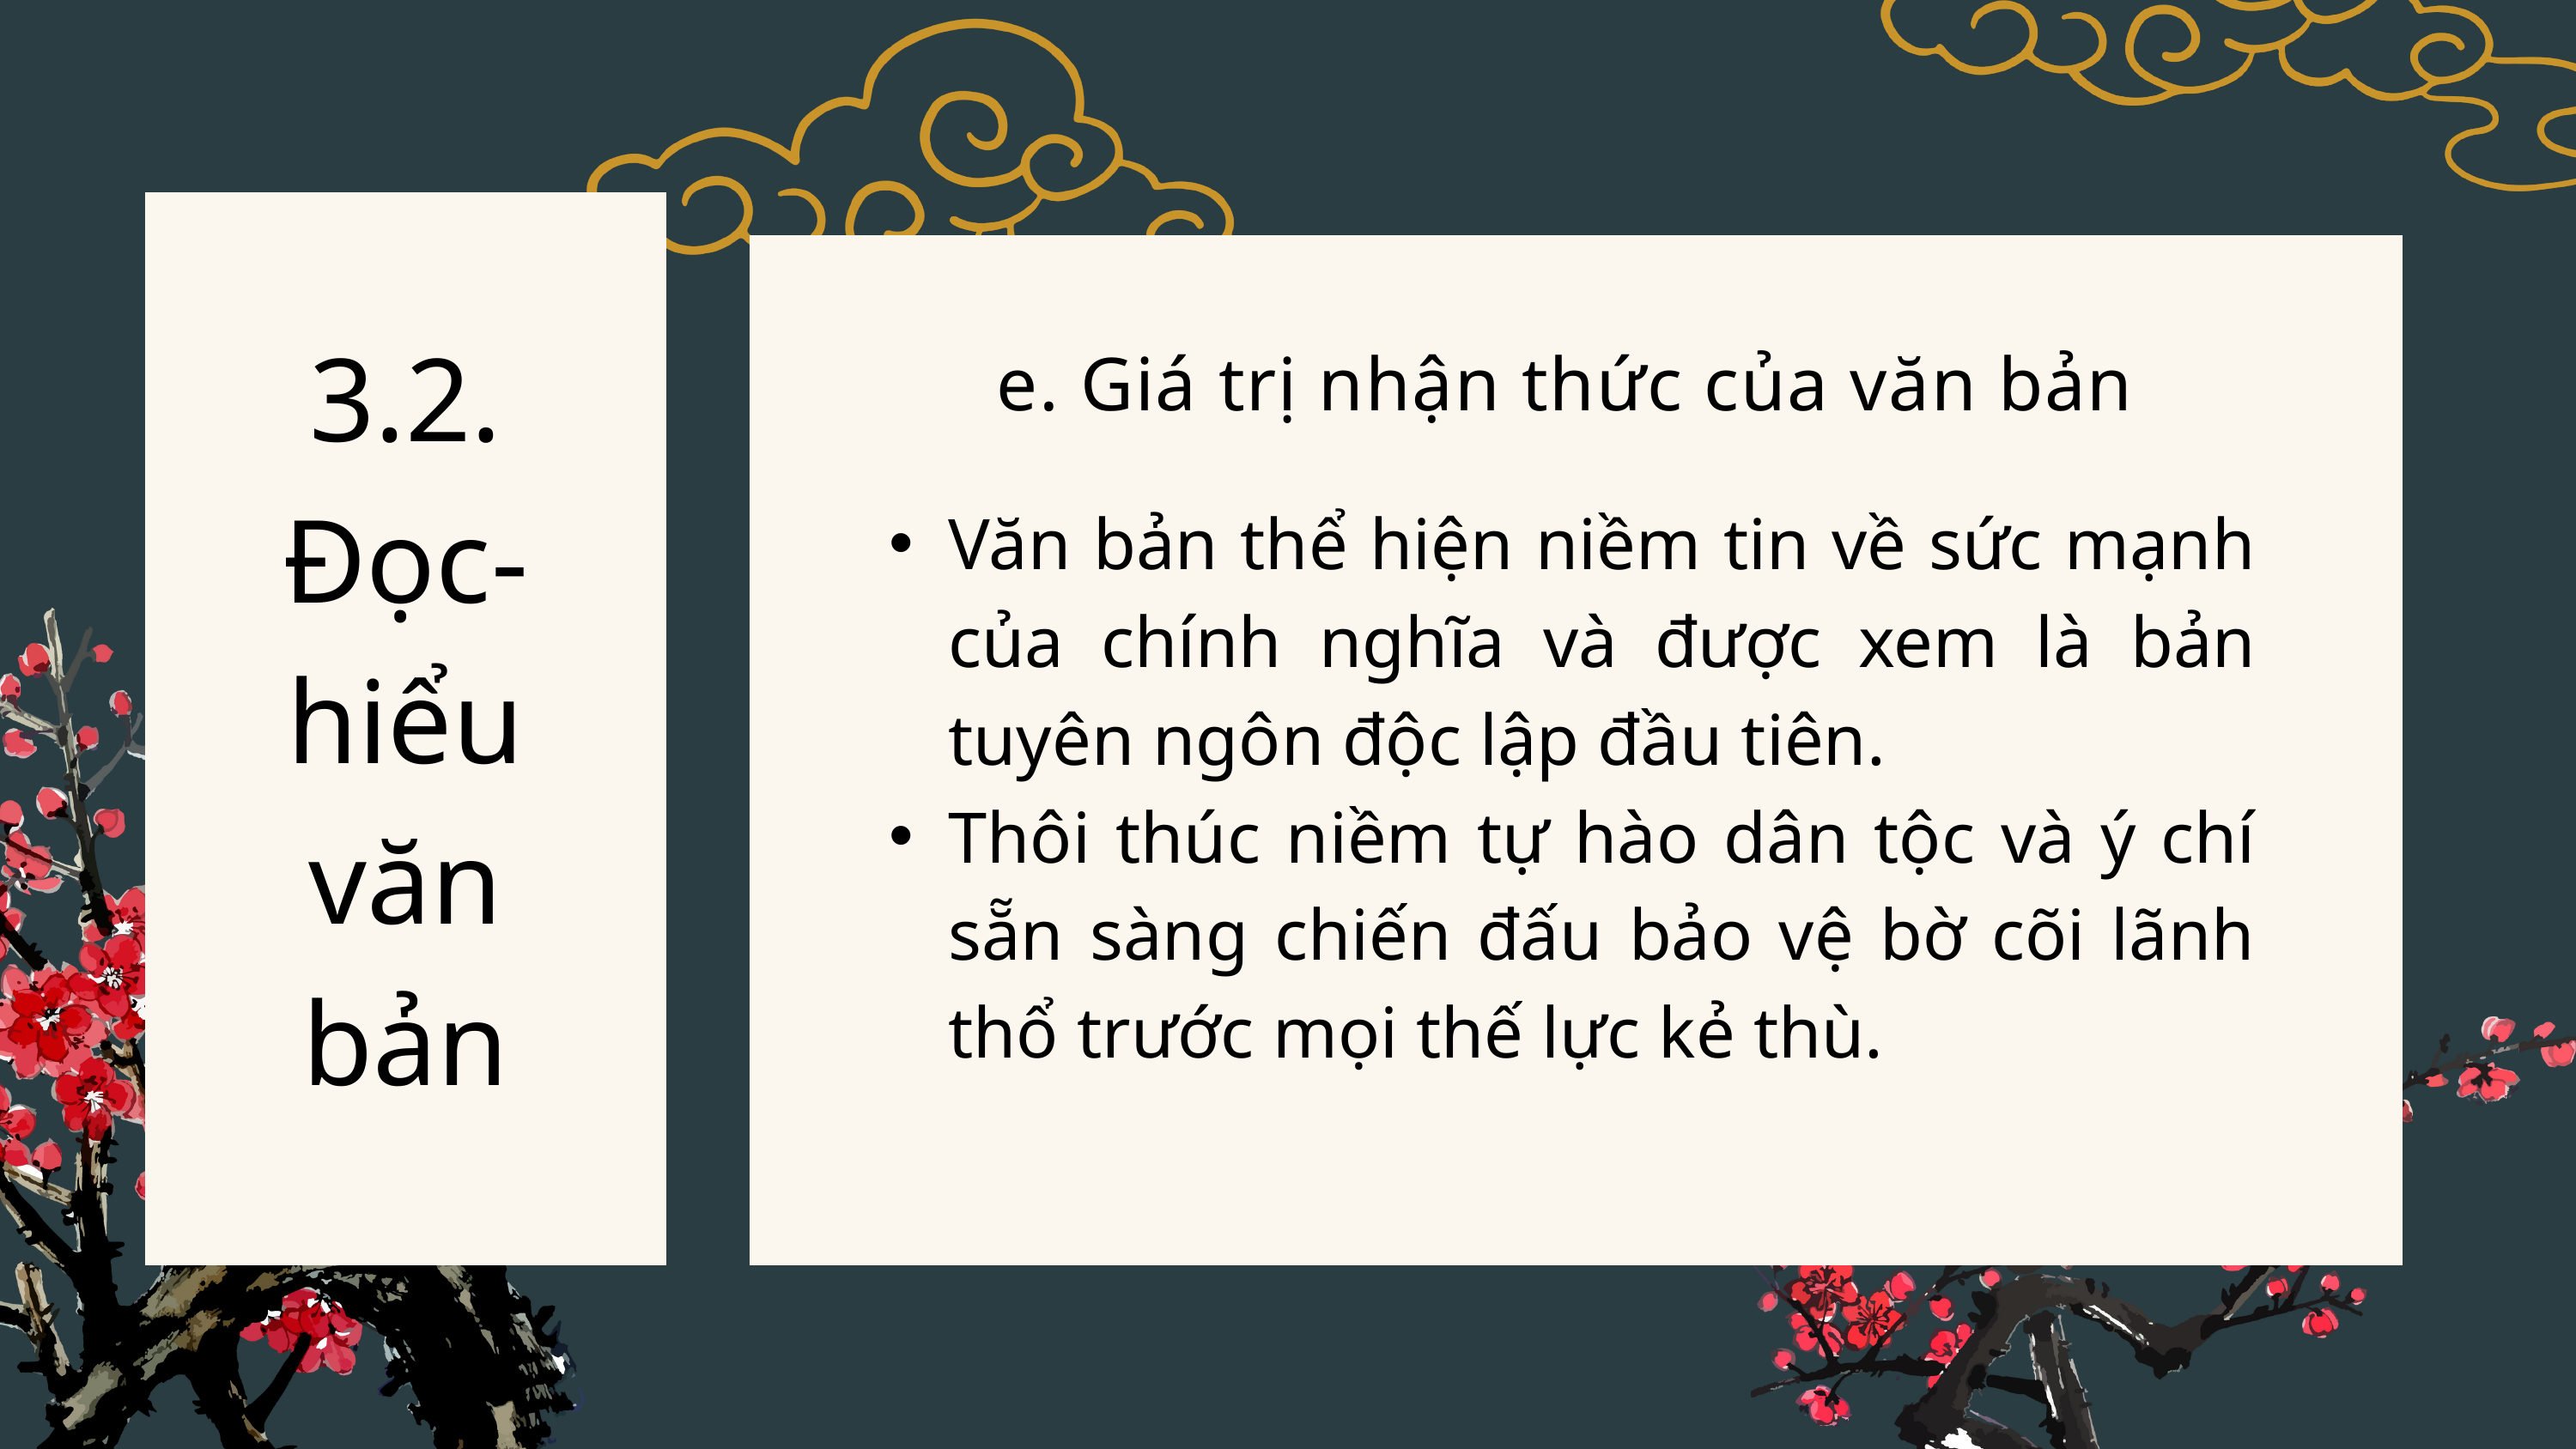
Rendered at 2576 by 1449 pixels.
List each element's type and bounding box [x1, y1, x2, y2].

text_box [1879, 0, 2576, 192]
text_box [585, 16, 1625, 379]
text_box [749, 234, 2403, 1265]
text_box [0, 608, 586, 1449]
text_box [1751, 608, 2576, 1449]
text_box [144, 191, 667, 1265]
